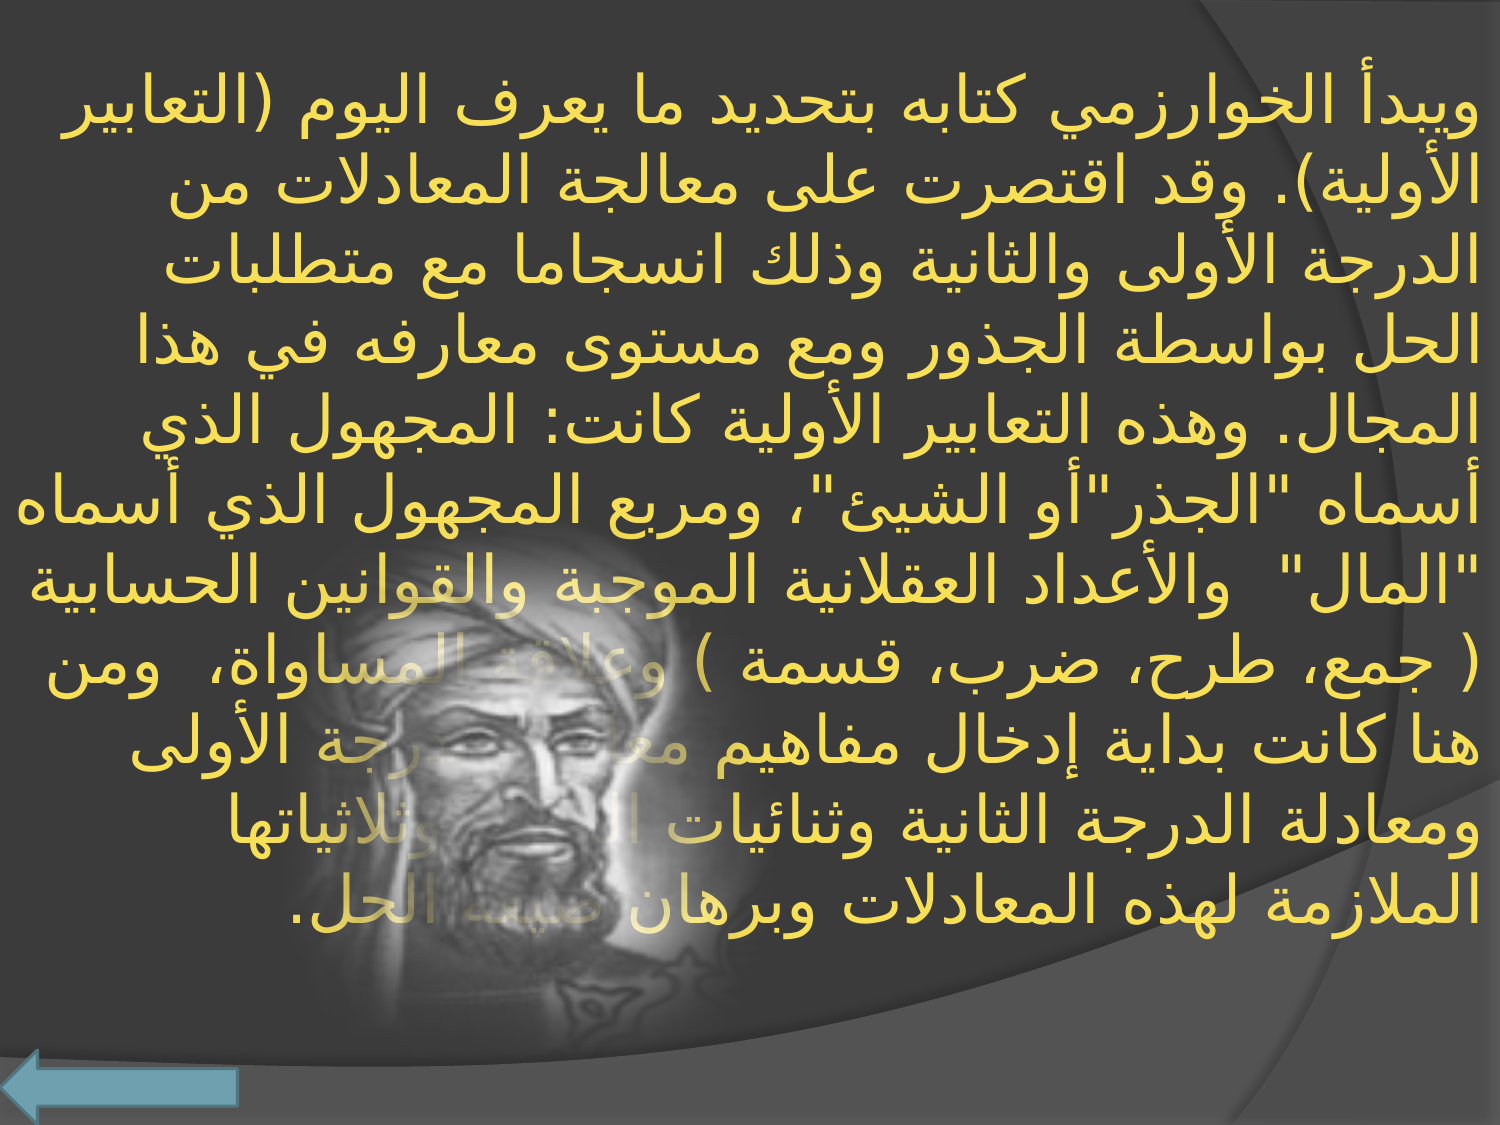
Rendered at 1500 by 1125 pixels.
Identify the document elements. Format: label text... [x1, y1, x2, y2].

text_box [0, 1048, 240, 1125]
text_box ويبدأ الخوارزمي كتابه بتحديد ما يعرف اليوم (التعابير الأولية). وقد اقتصرت على معالجة المعادلات من الدرجة الأولى والثانية وذلك انسجاما مع متطلبات الحل بواسطة الجذور ومع مستوى معارفه في هذا المجال. وهذه التعابير الأولية كانت: المجهول الذي أسماه "الجذر"أو الشيئ"، ومربع المجهول الذي أسماه "المال" والأعداد العقلانية الموجبة والقوانين الحسابية ( جمع، طرح، ضرب، قسمة ) وعلاقة المساواة، ومن هنا كانت بداية إدخال مفاهيم معادلة الدرجة الأولى ومعادلة الدرجة الثانية وثنائيات الحدود وثلاثياتها الملازمة لهذه المعادلات وبرهان صيغة الحل. [0, 49, 1500, 945]
picture [262, 499, 788, 1076]
